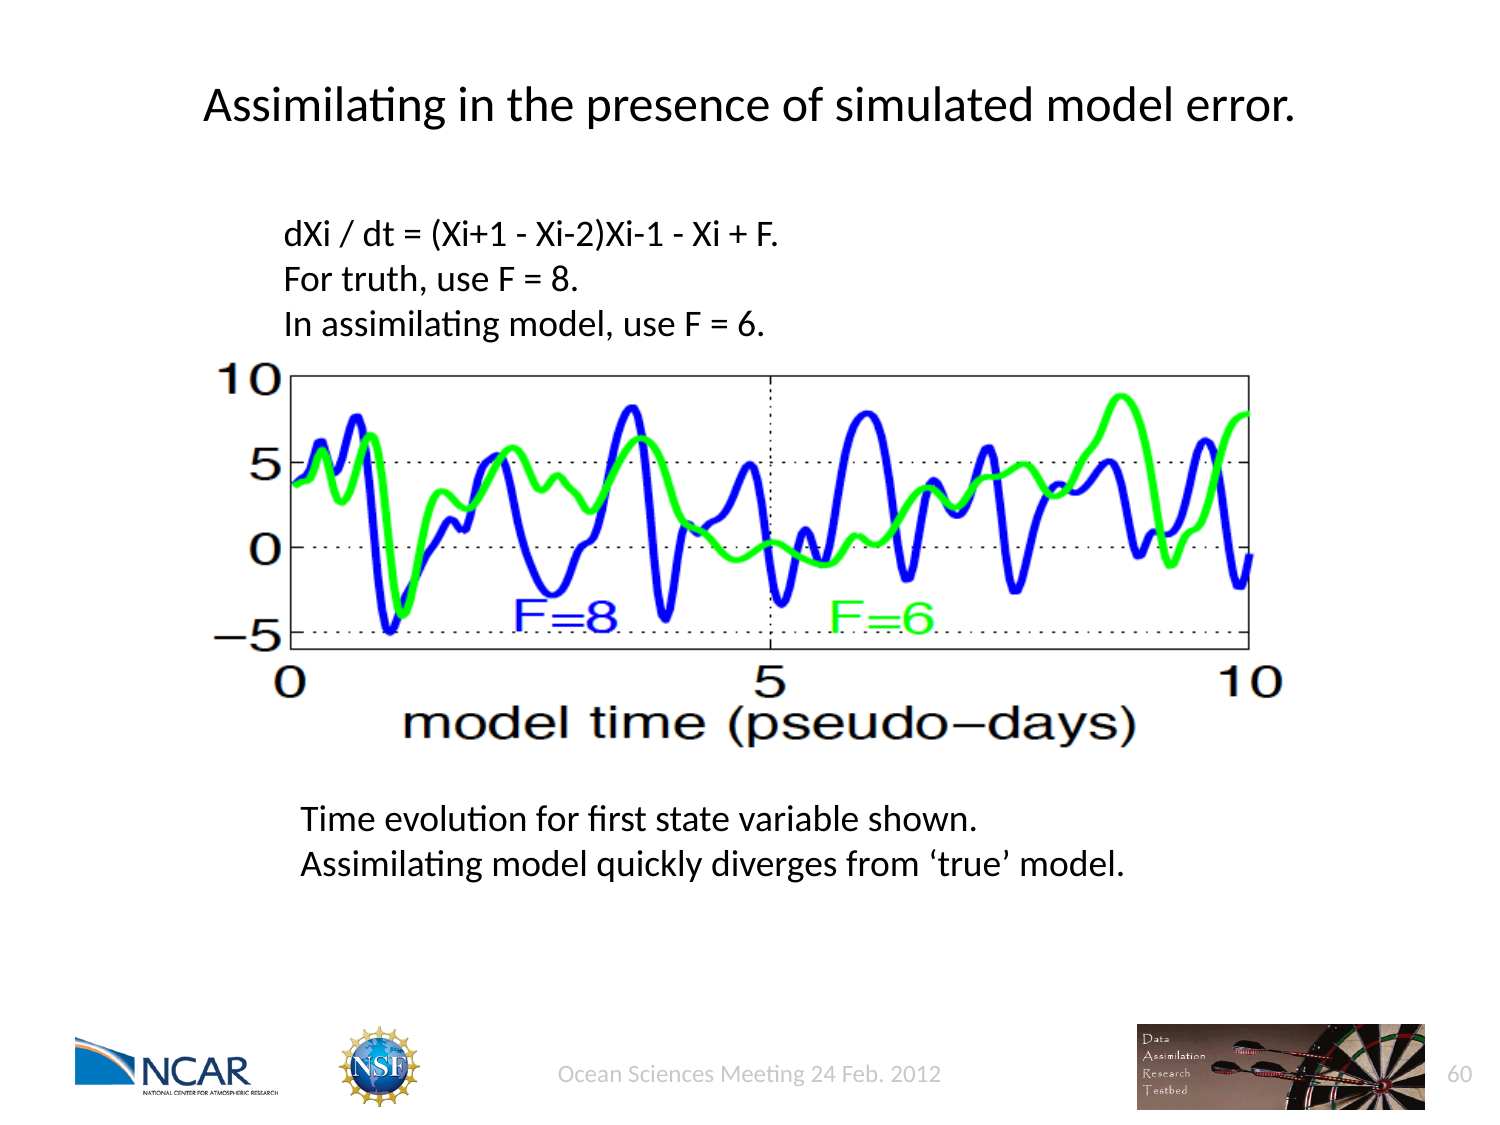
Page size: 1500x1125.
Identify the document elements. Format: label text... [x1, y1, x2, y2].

picture [75, 1037, 278, 1095]
text_box dXi / dt = (Xi+1 - Xi-2)Xi-1 - Xi + F. For truth, use F = 8. In assimilating model, use F = 6. [268, 201, 1425, 351]
footer Ocean Sciences Meeting 24 Feb. 2012 [512, 1042, 988, 1103]
picture [337, 1024, 421, 1108]
title Assimilating in the presence of simulated model error. [75, 47, 1425, 156]
text_box Time evolution for first state variable shown. Assimilating model quickly diverges from ‘true’ model. [285, 786, 1328, 892]
picture [119, 322, 1364, 766]
slide_number 60 [1137, 1042, 1488, 1103]
picture [1137, 1024, 1425, 1042]
picture [1137, 1103, 1425, 1110]
